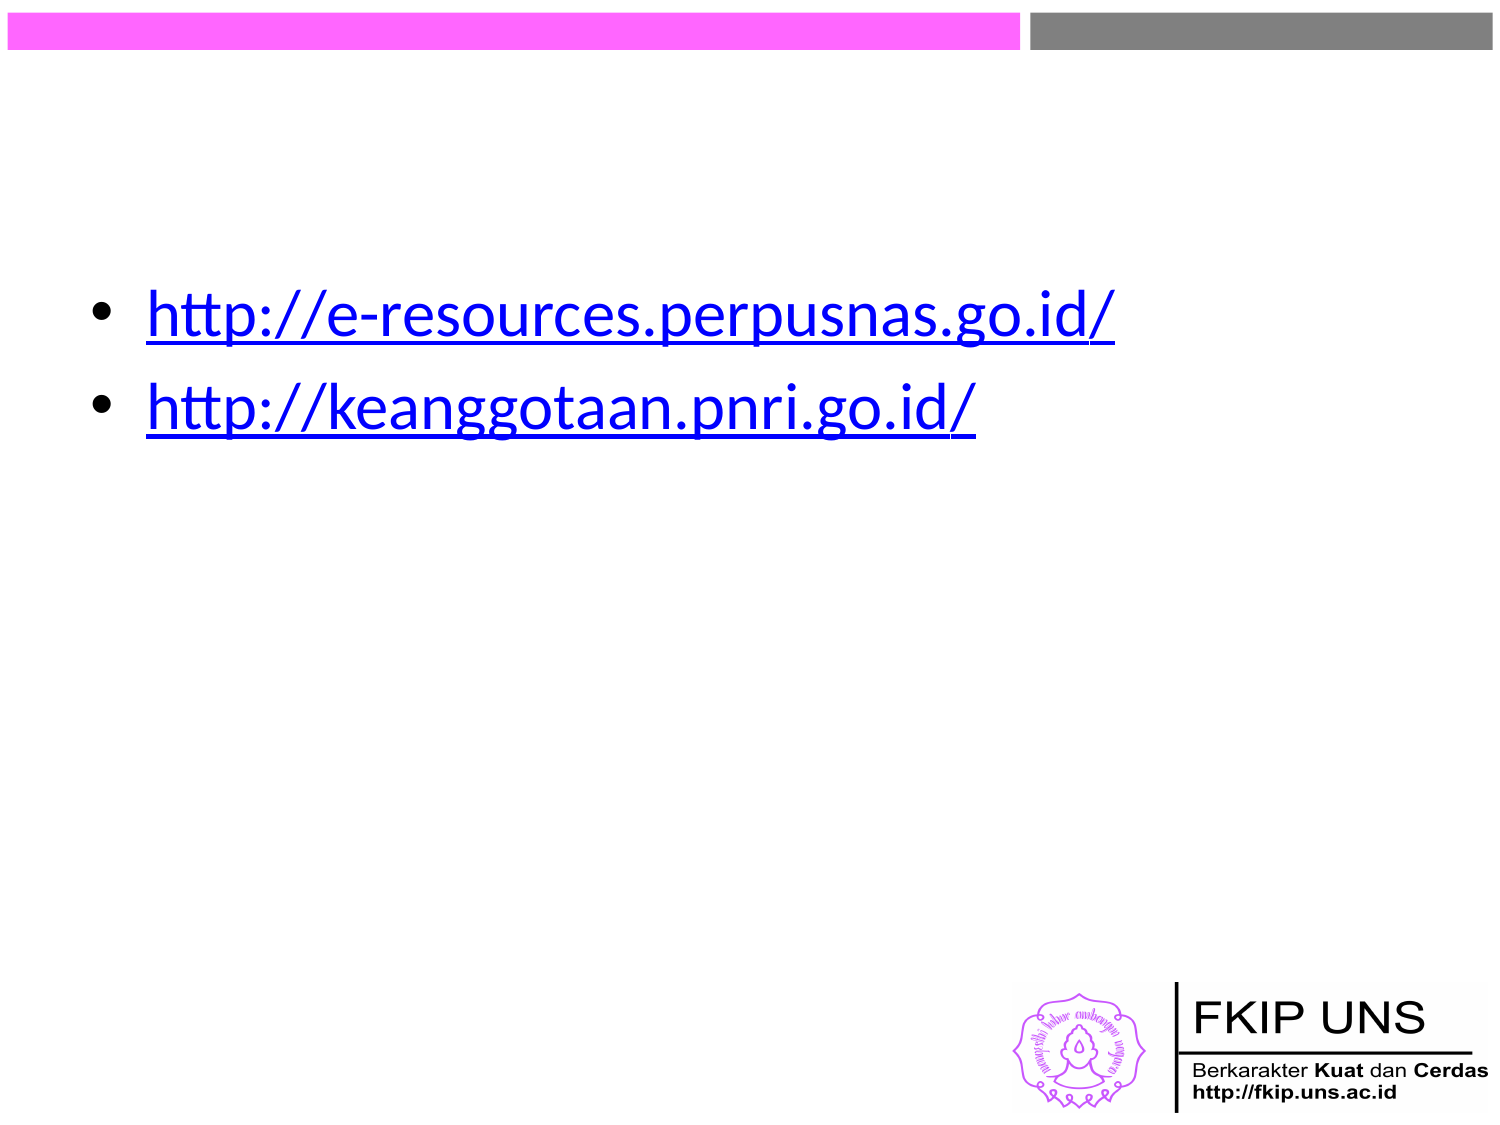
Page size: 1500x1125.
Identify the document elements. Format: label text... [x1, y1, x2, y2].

list http://e-resources.perpusnas.go.id/ http://keanggotaan.pnri.go.id/ [75, 262, 1425, 1005]
picture [1012, 982, 1488, 1113]
